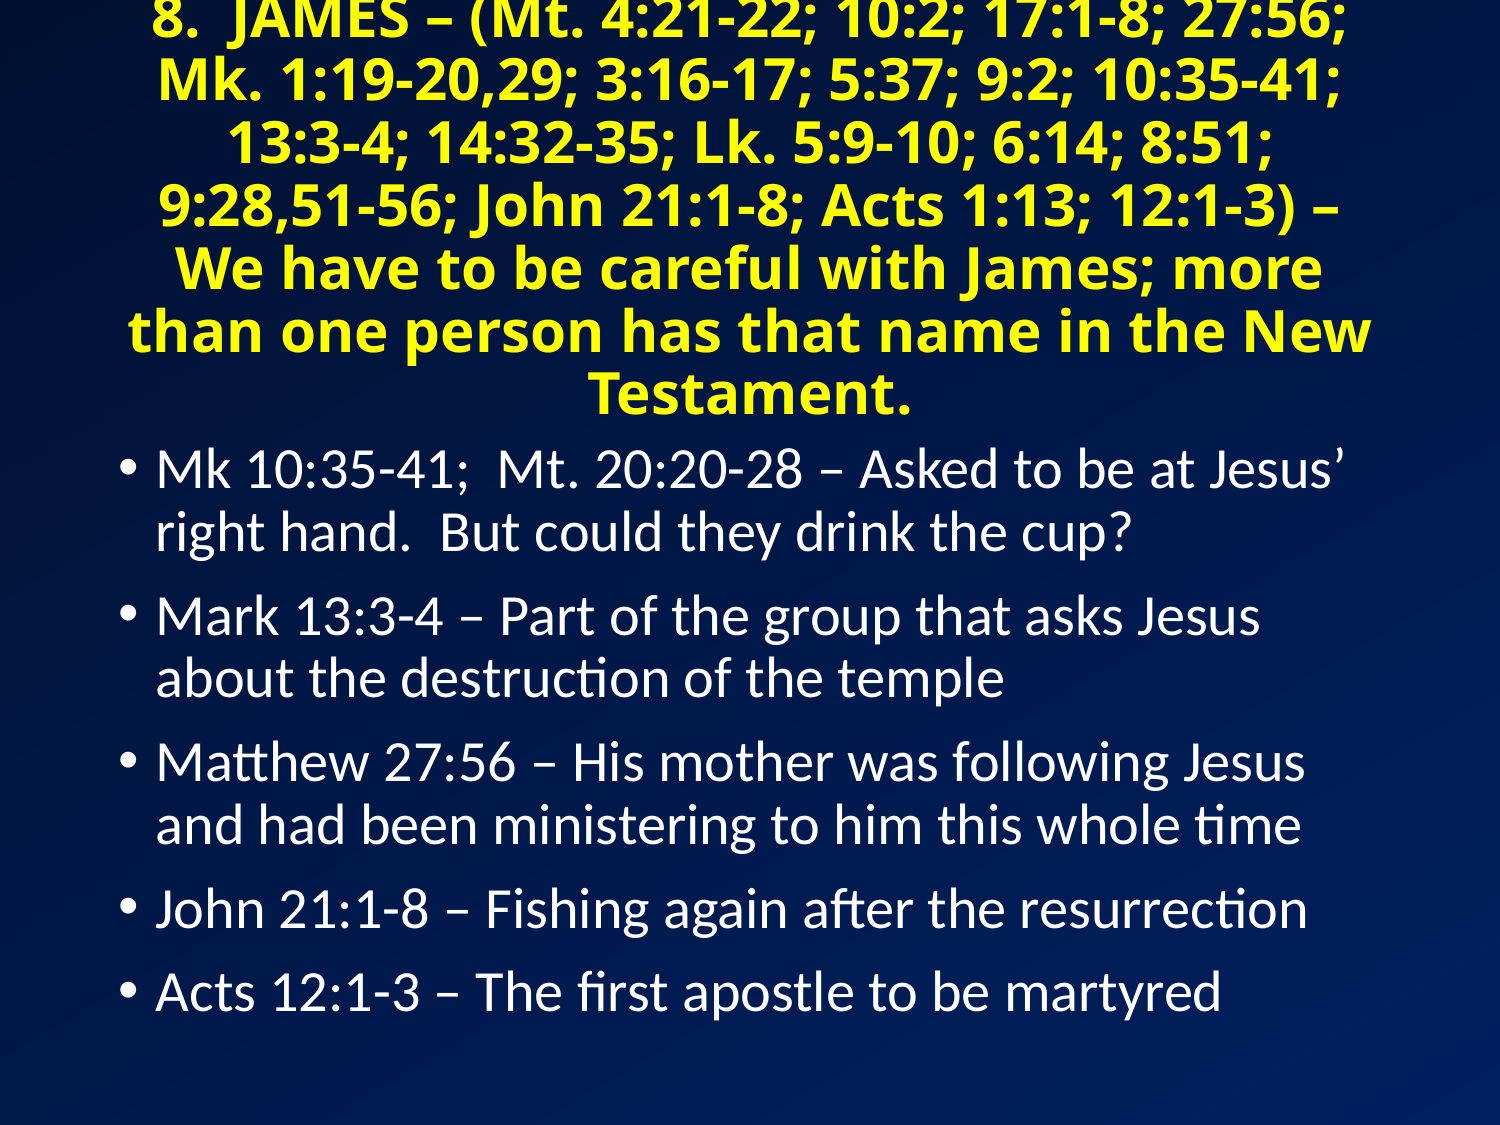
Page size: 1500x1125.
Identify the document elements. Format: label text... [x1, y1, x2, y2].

title 8. JAMES – (Mt. 4:21-22; 10:2; 17:1-8; 27:56; Mk. 1:19-20,29; 3:16-17; 5:37; 9:2; 10:35-41; 13:3-4; 14:32-35; Lk. 5:9-10; 6:14; 8:51; 9:28,51-56; John 21:1-8; Acts 1:13; 12:1-3) – We have to be careful with James; more than one person has that name in the New Testament. [103, 0, 1397, 415]
list Mk 10:35-41; Mt. 20:20-28 – Asked to be at Jesus’ right hand. But could they drink the cup? Mark 13:3-4 – Part of the group that asks Jesus about the destruction of the temple Matthew 27:56 – His mother was following Jesus and had been ministering to him this whole time John 21:1-8 – Fishing again after the resurrection Acts 12:1-3 – The first apostle to be martyred [103, 430, 1397, 1063]
